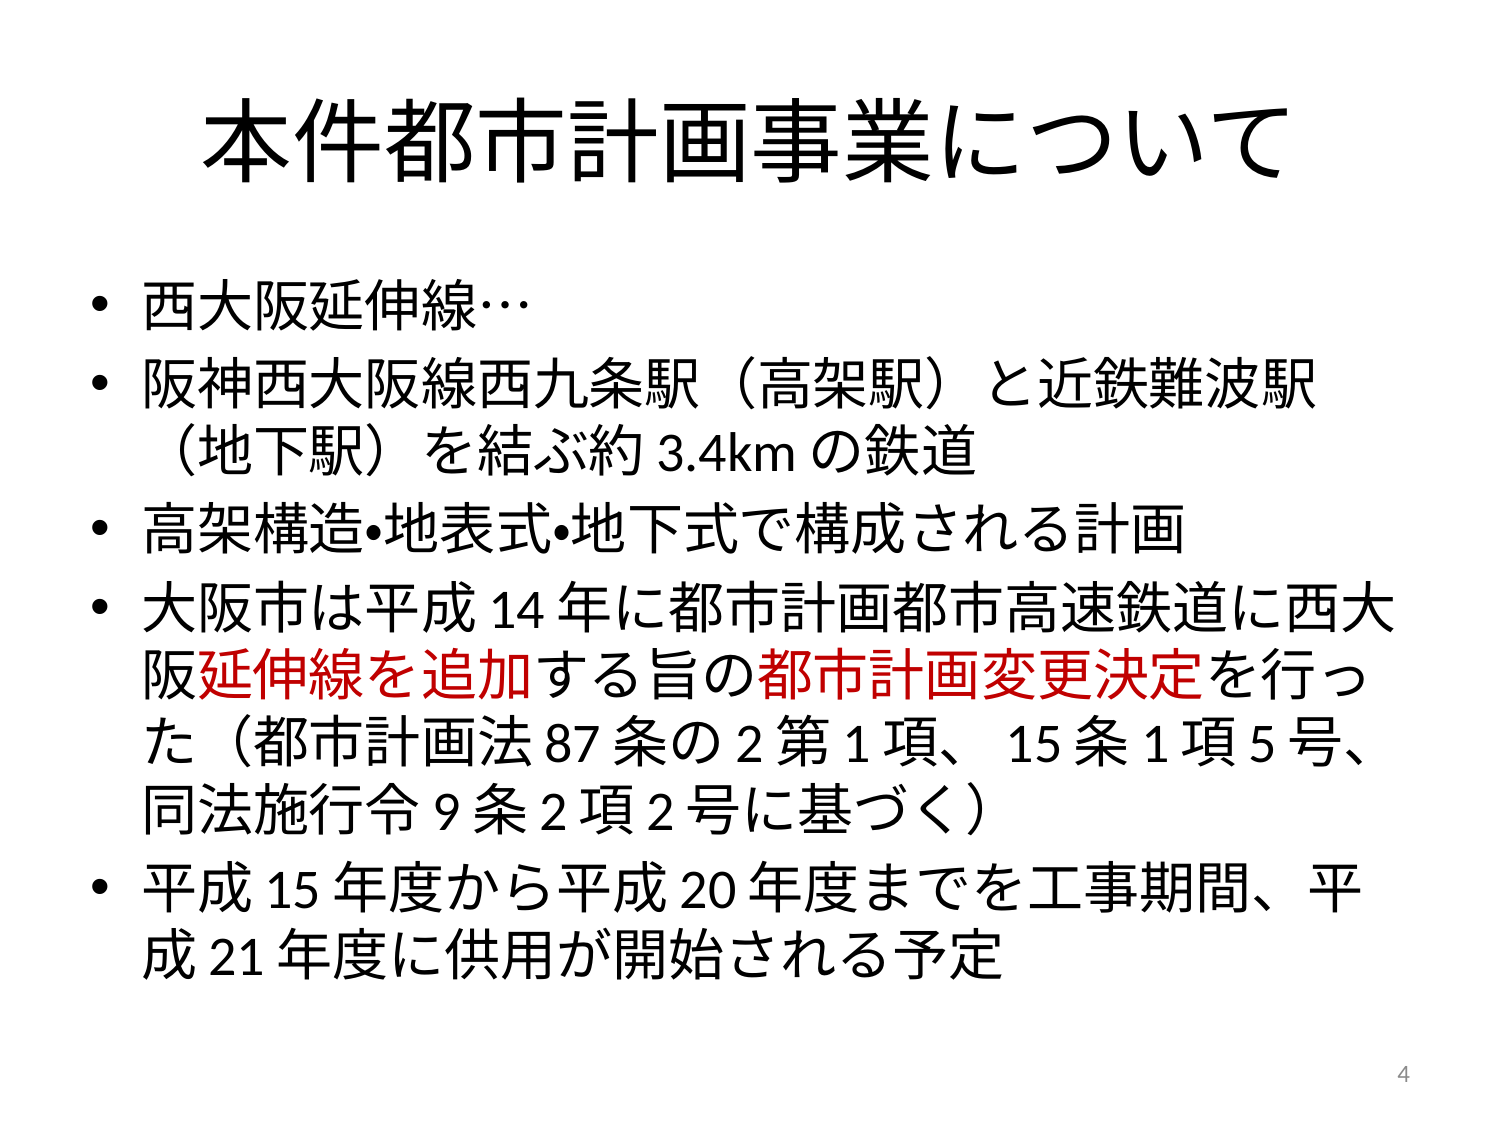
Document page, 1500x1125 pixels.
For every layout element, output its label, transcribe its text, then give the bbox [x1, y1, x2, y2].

title 本件都市計画事業について [75, 45, 1425, 233]
list 西大阪延伸線… 阪神西大阪線西九条駅（高架駅）と近鉄難波駅（地下駅）を結ぶ約3.4kmの鉄道 高架構造・地表式・地下式で構成される計画 大阪市は平成14年に都市計画都市高速鉄道に西大阪延伸線を追加する旨の都市計画変更決定を行った（都市計画法87条の2第1項、15条1項5号、同法施行令9条2項2号に基づく） 平成15年度から平成20年度までを工事期間、平成21年度に供用が開始される予定 [75, 262, 1425, 1005]
slide_number 4 [1074, 1042, 1425, 1103]
